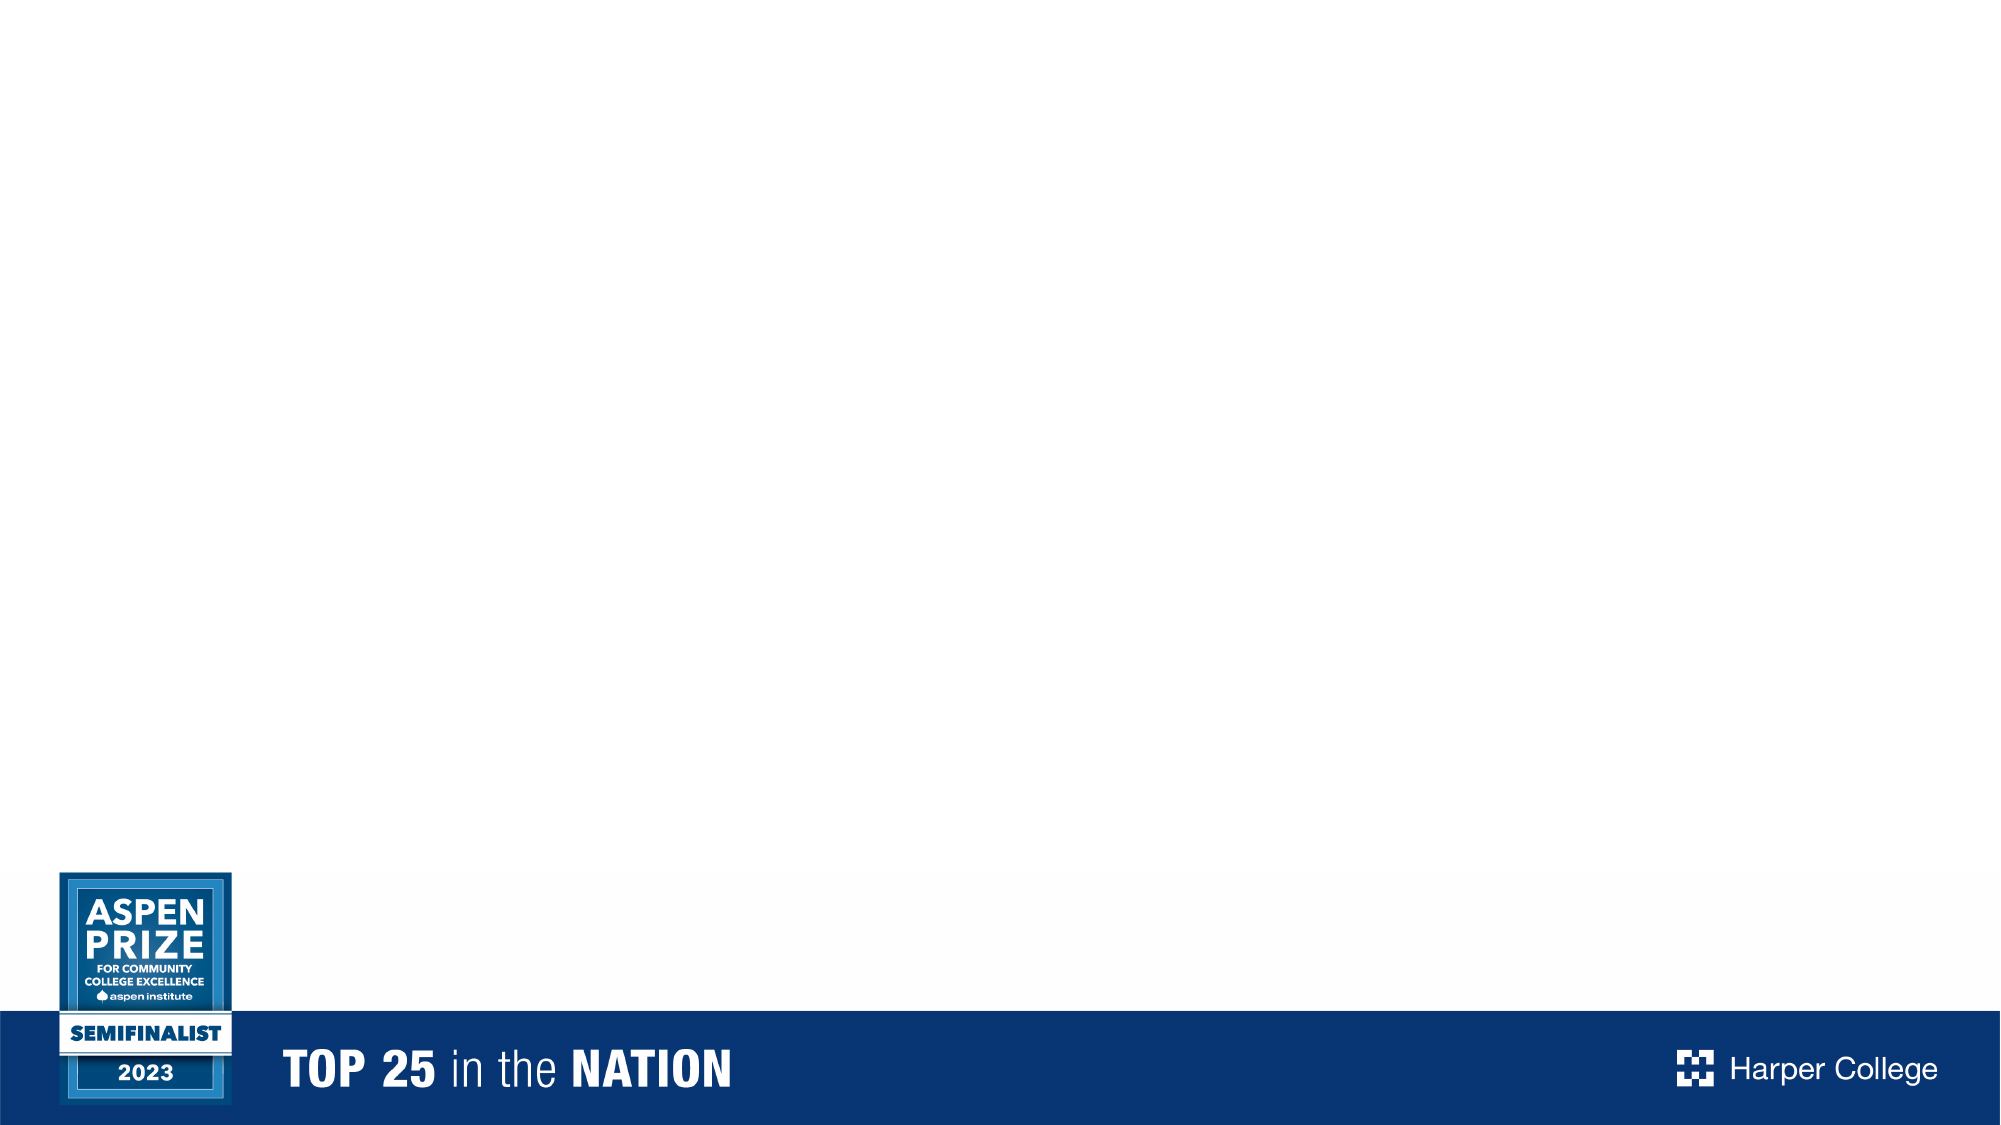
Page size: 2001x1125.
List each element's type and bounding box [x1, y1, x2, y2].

picture [0, 872, 2000, 1125]
